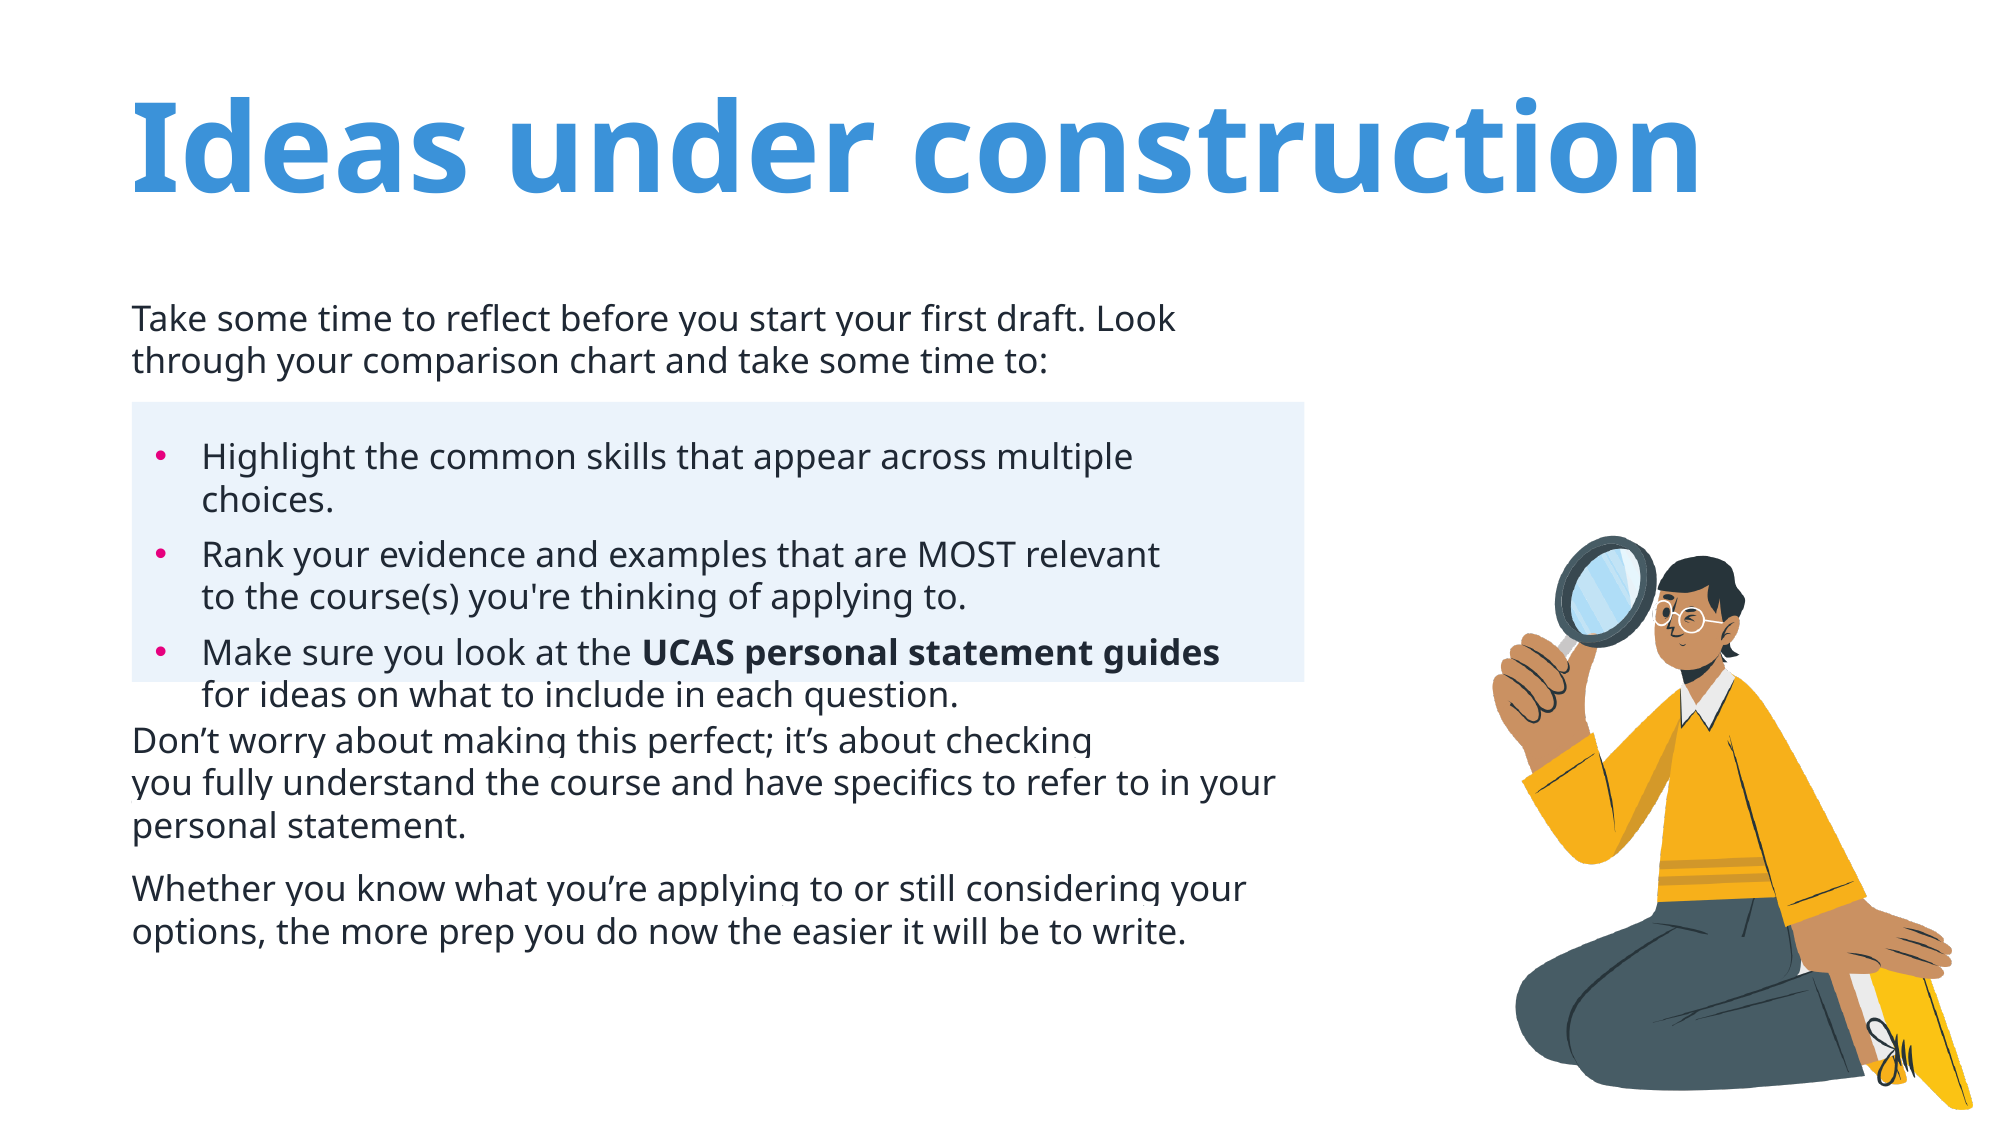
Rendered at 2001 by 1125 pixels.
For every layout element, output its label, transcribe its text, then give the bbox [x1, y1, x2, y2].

text_box Ideas under construction [131, 78, 1728, 220]
text_box Take some time to reflect before you start your first draft. Look through your comparison chart and take some time to: Don’t worry about making this perfect; it’s about checking you fully understand the course and have specifics to refer to in your personal statement. Whether you know what you’re applying to or still considering your options, the more prep you do now the easier it will be to write. [131, 296, 1305, 401]
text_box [131, 401, 1248, 683]
text_box Take some time to reflect before you start your first draft. Look through your comparison chart and take some time to: Don’t worry about making this perfect; it’s about checking you fully understand the course and have specifics to refer to in your personal statement. Whether you know what you’re applying to or still considering your options, the more prep you do now the easier it will be to write. [131, 683, 1248, 1015]
picture [1248, 347, 2000, 1125]
